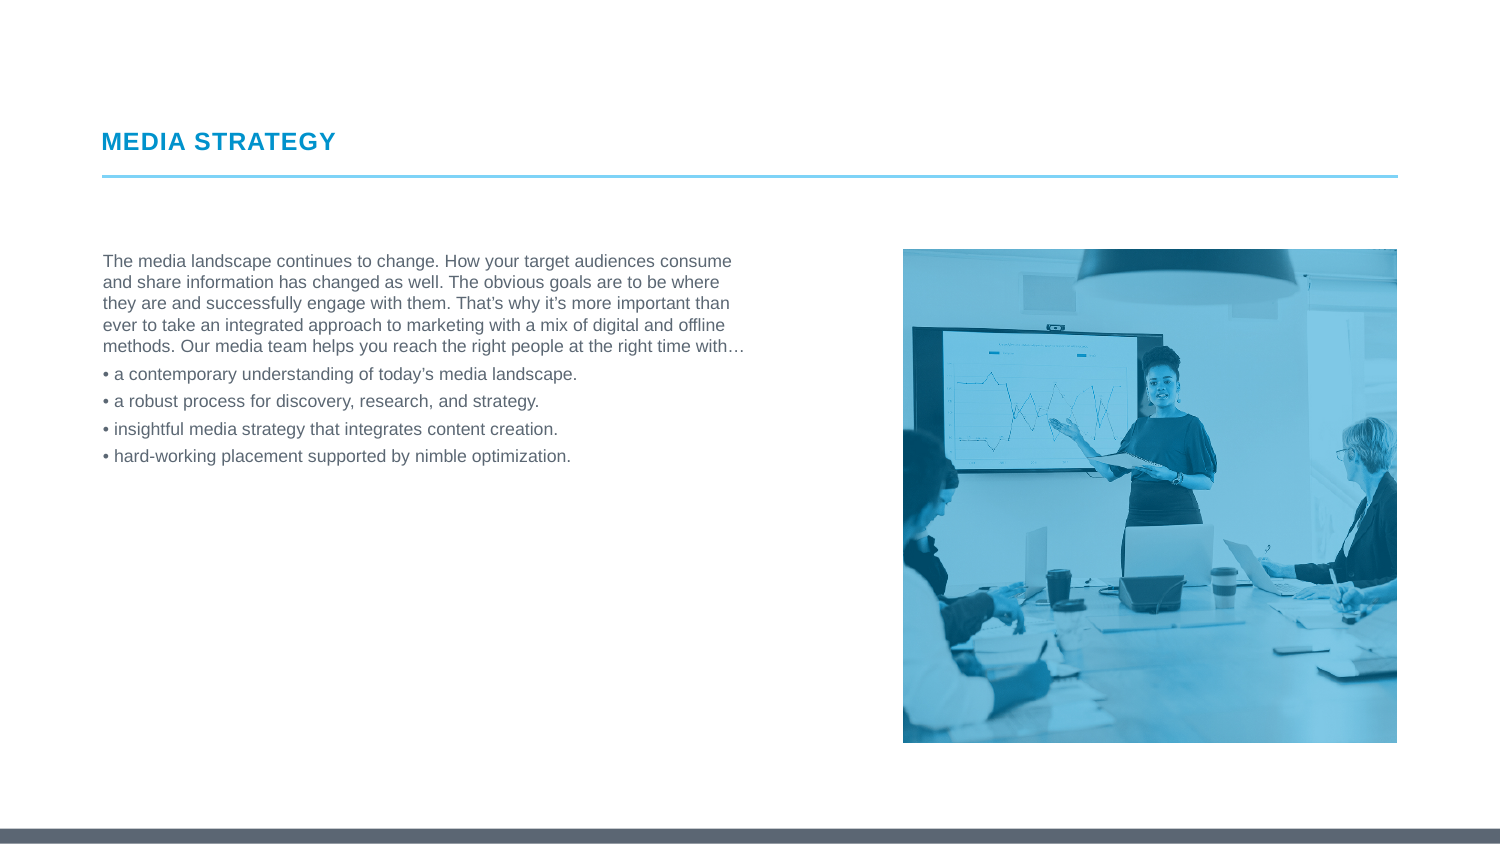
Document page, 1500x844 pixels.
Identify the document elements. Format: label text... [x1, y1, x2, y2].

text_box The media landscape continues to change. How your target audiences consume and share information has changed as well. The obvious goals are to be where they are and successfully engage with them. That’s why it’s more important than ever to take an integrated approach to marketing with a mix of digital and offline methods. Our media team helps you reach the right people at the right time with… • a contemporary understanding of today’s media landscape. • a robust process for discovery, research, and strategy. • insightful media strategy that integrates content creation. • hard-working placement supported by nimble optimization. [102, 249, 750, 604]
title MEDIA STRATEGY [101, 94, 713, 156]
picture [903, 249, 1397, 743]
picture [1355, 581, 1368, 586]
